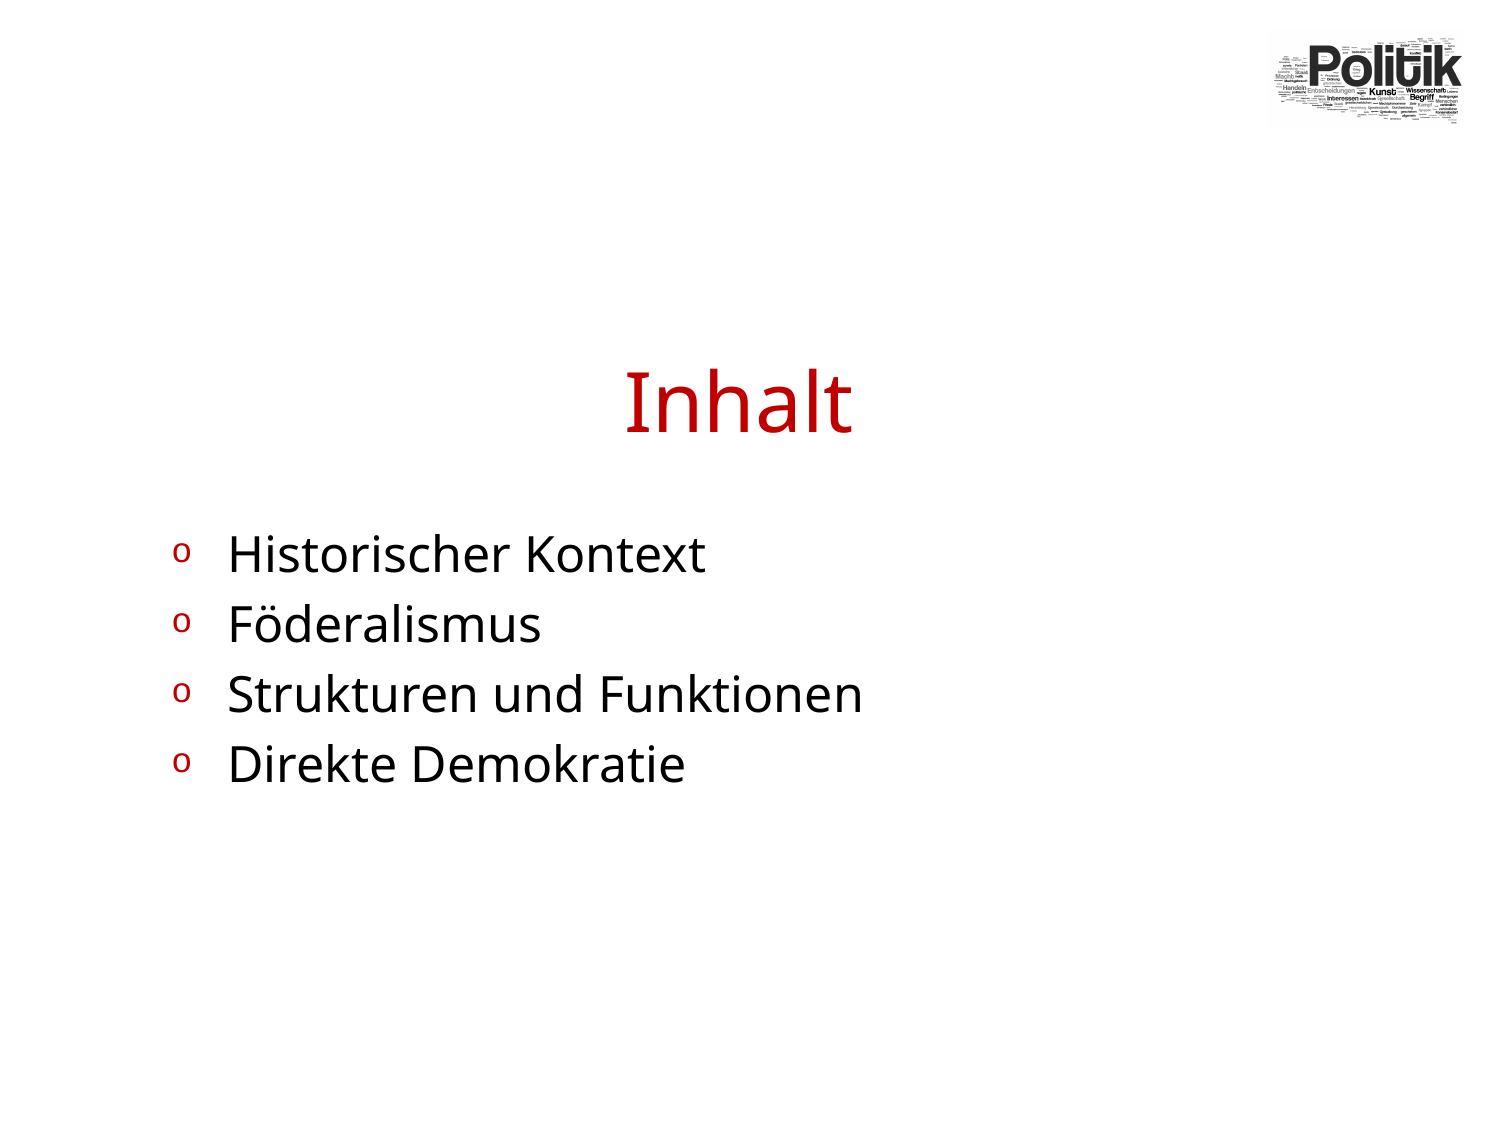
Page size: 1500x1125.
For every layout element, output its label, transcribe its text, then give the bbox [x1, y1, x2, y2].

subtitle Historischer Kontext Föderalismus Strukturen und Funktionen Direkte Demokratie [156, 515, 1344, 803]
picture [1267, 28, 1464, 130]
title Inhalt [156, 220, 1344, 457]
